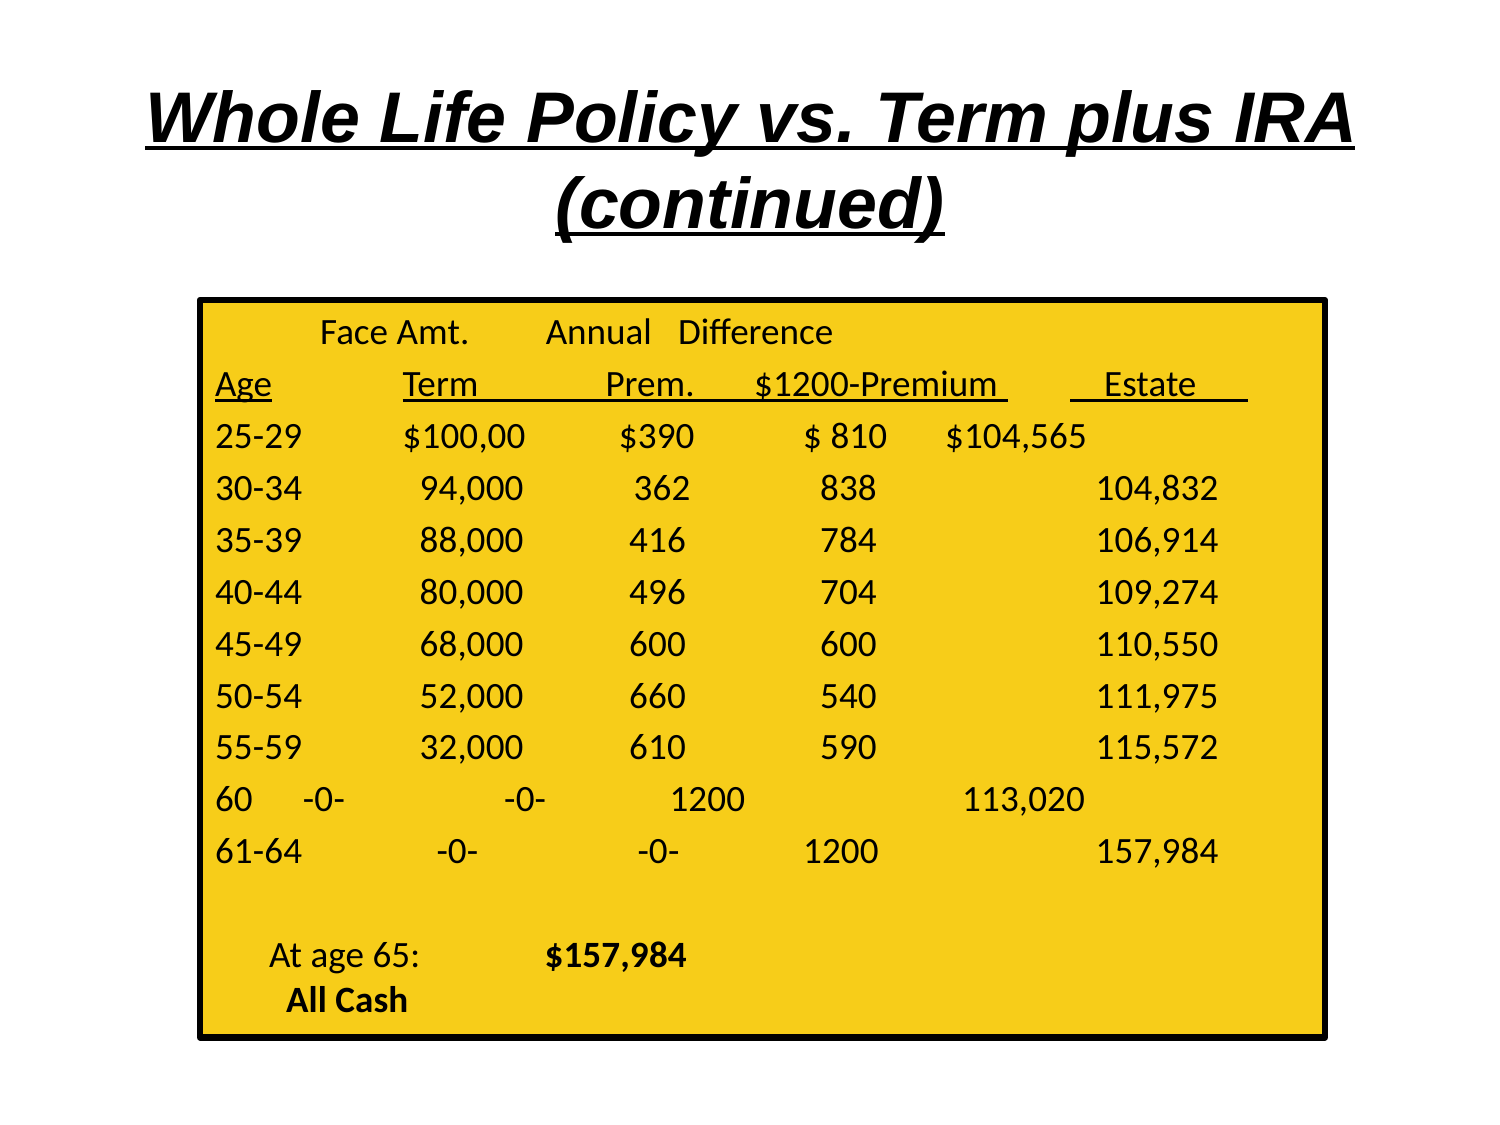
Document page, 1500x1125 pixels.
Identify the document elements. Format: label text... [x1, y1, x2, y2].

list Face Amt. Annual Difference Age Term Prem. $1200-Premium Estate 25-29 $100,00 $390 $ 810 $104,565 30-34 94,000 362 838 104,832 35-39 88,000 416 784 106,914 40-44 80,000 496 704 109,274 45-49 68,000 600 600 110,550 50-54 52,000 660 540 111,975 55-59 32,000 610 590 115,572 60 -0- -0- 1200 113,020 61-64 -0- -0- 1200 157,984 At age 65: $157,984 All Cash [200, 299, 1325, 1038]
title Whole Life Policy vs. Term plus IRA (continued) [75, 62, 1425, 250]
